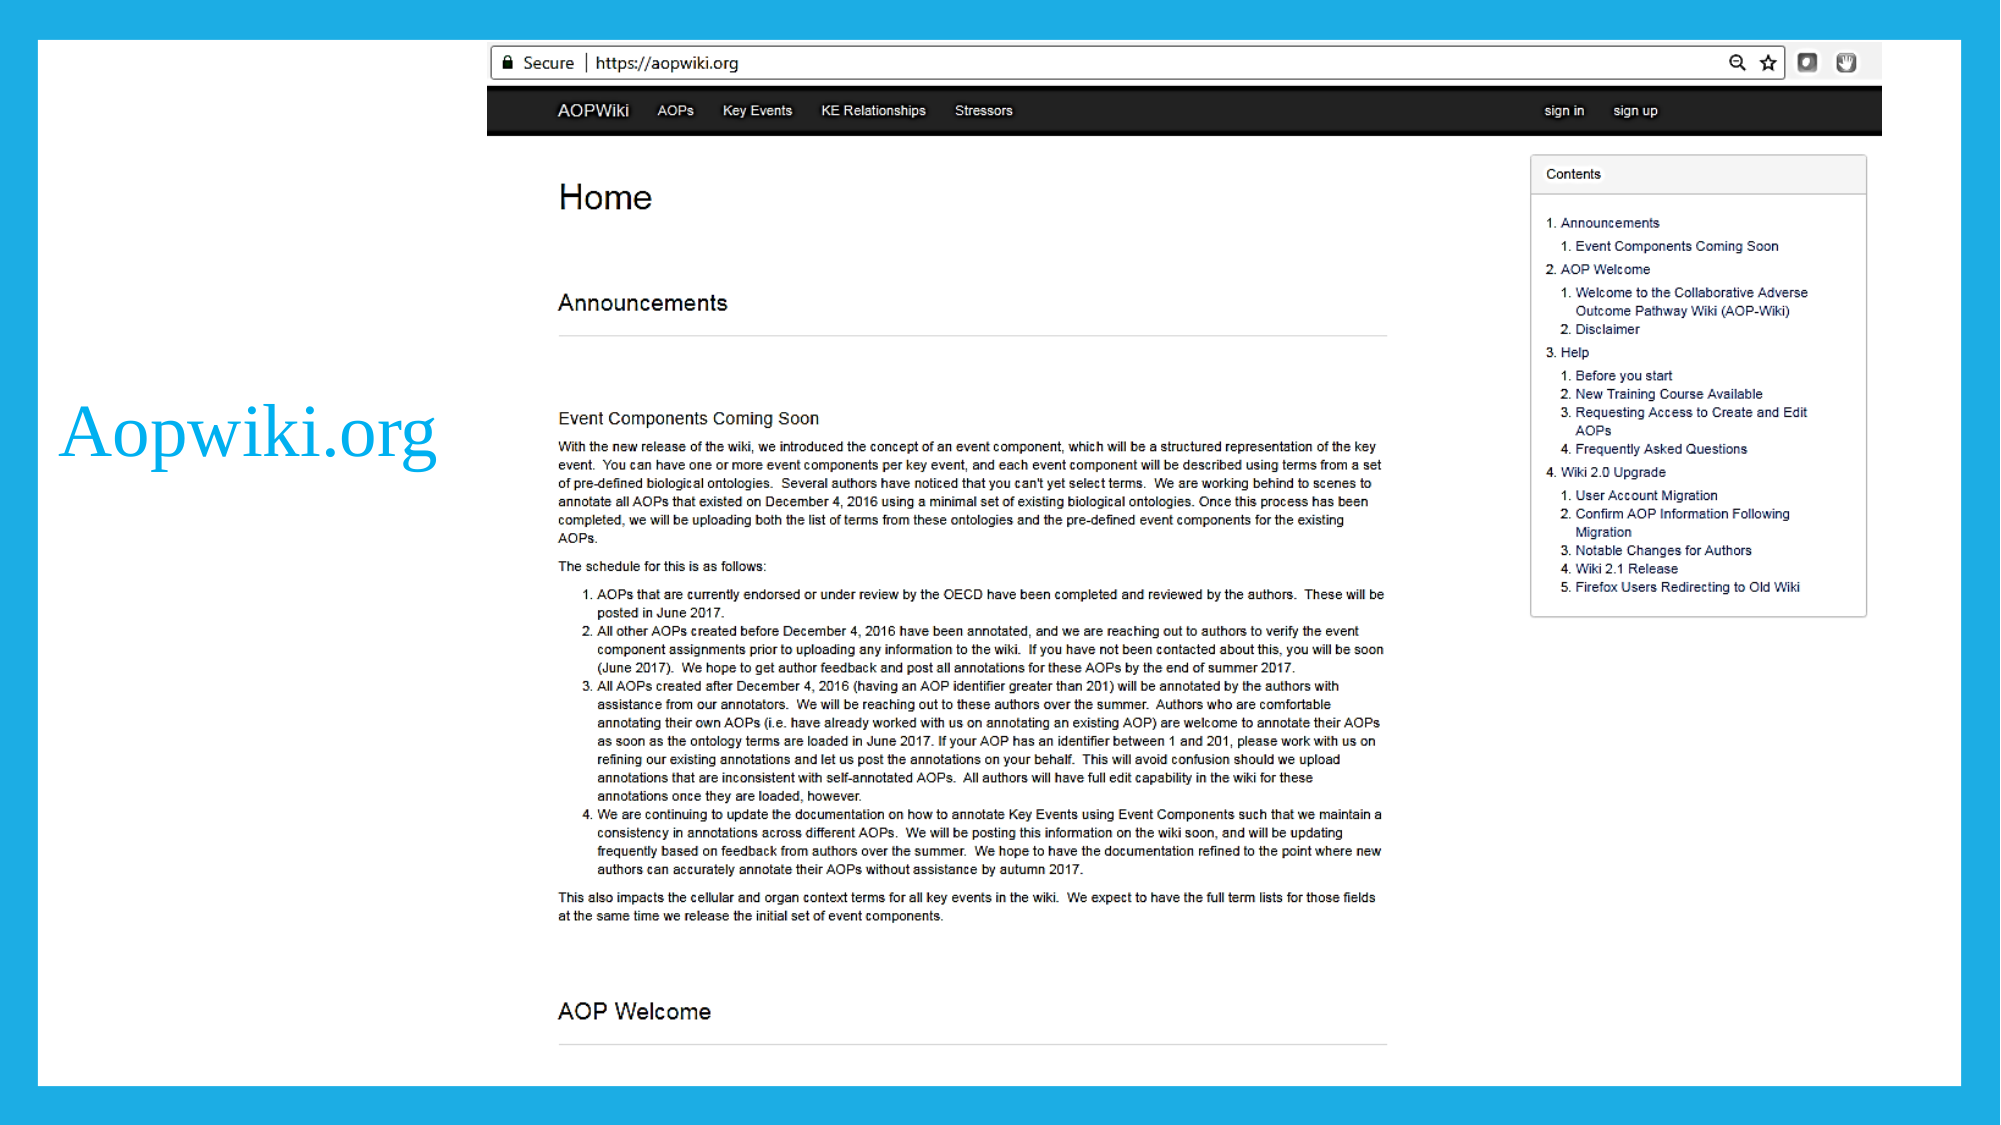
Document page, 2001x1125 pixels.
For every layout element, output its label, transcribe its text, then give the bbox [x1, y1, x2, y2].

picture [487, 42, 1882, 1077]
text_box Aopwiki.org [43, 373, 467, 479]
